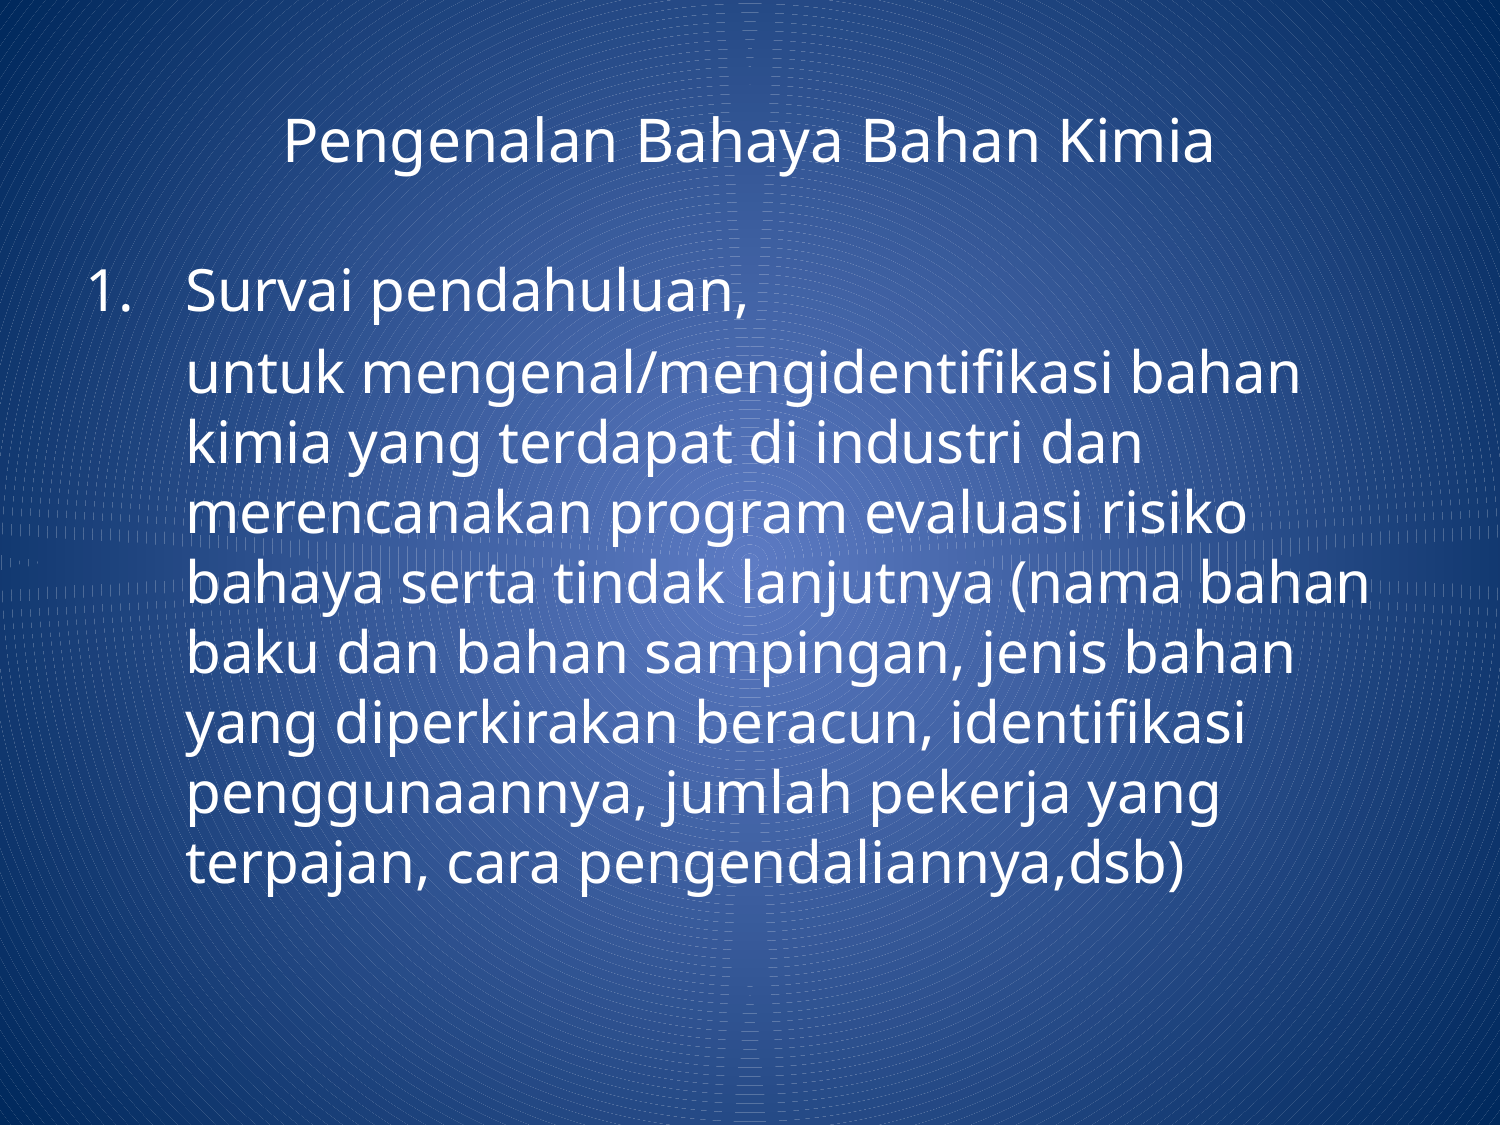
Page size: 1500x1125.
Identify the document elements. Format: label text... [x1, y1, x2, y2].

title Pengenalan Bahaya Bahan Kimia [75, 45, 1425, 233]
list Survai pendahuluan, untuk mengenal/mengidentifikasi bahan kimia yang terdapat di industri dan merencanakan program evaluasi risiko bahaya serta tindak lanjutnya (nama bahan baku dan bahan sampingan, jenis bahan yang diperkirakan beracun, identifikasi penggunaannya, jumlah pekerja yang terpajan, cara pengendaliannya,dsb) [70, 246, 1421, 990]
